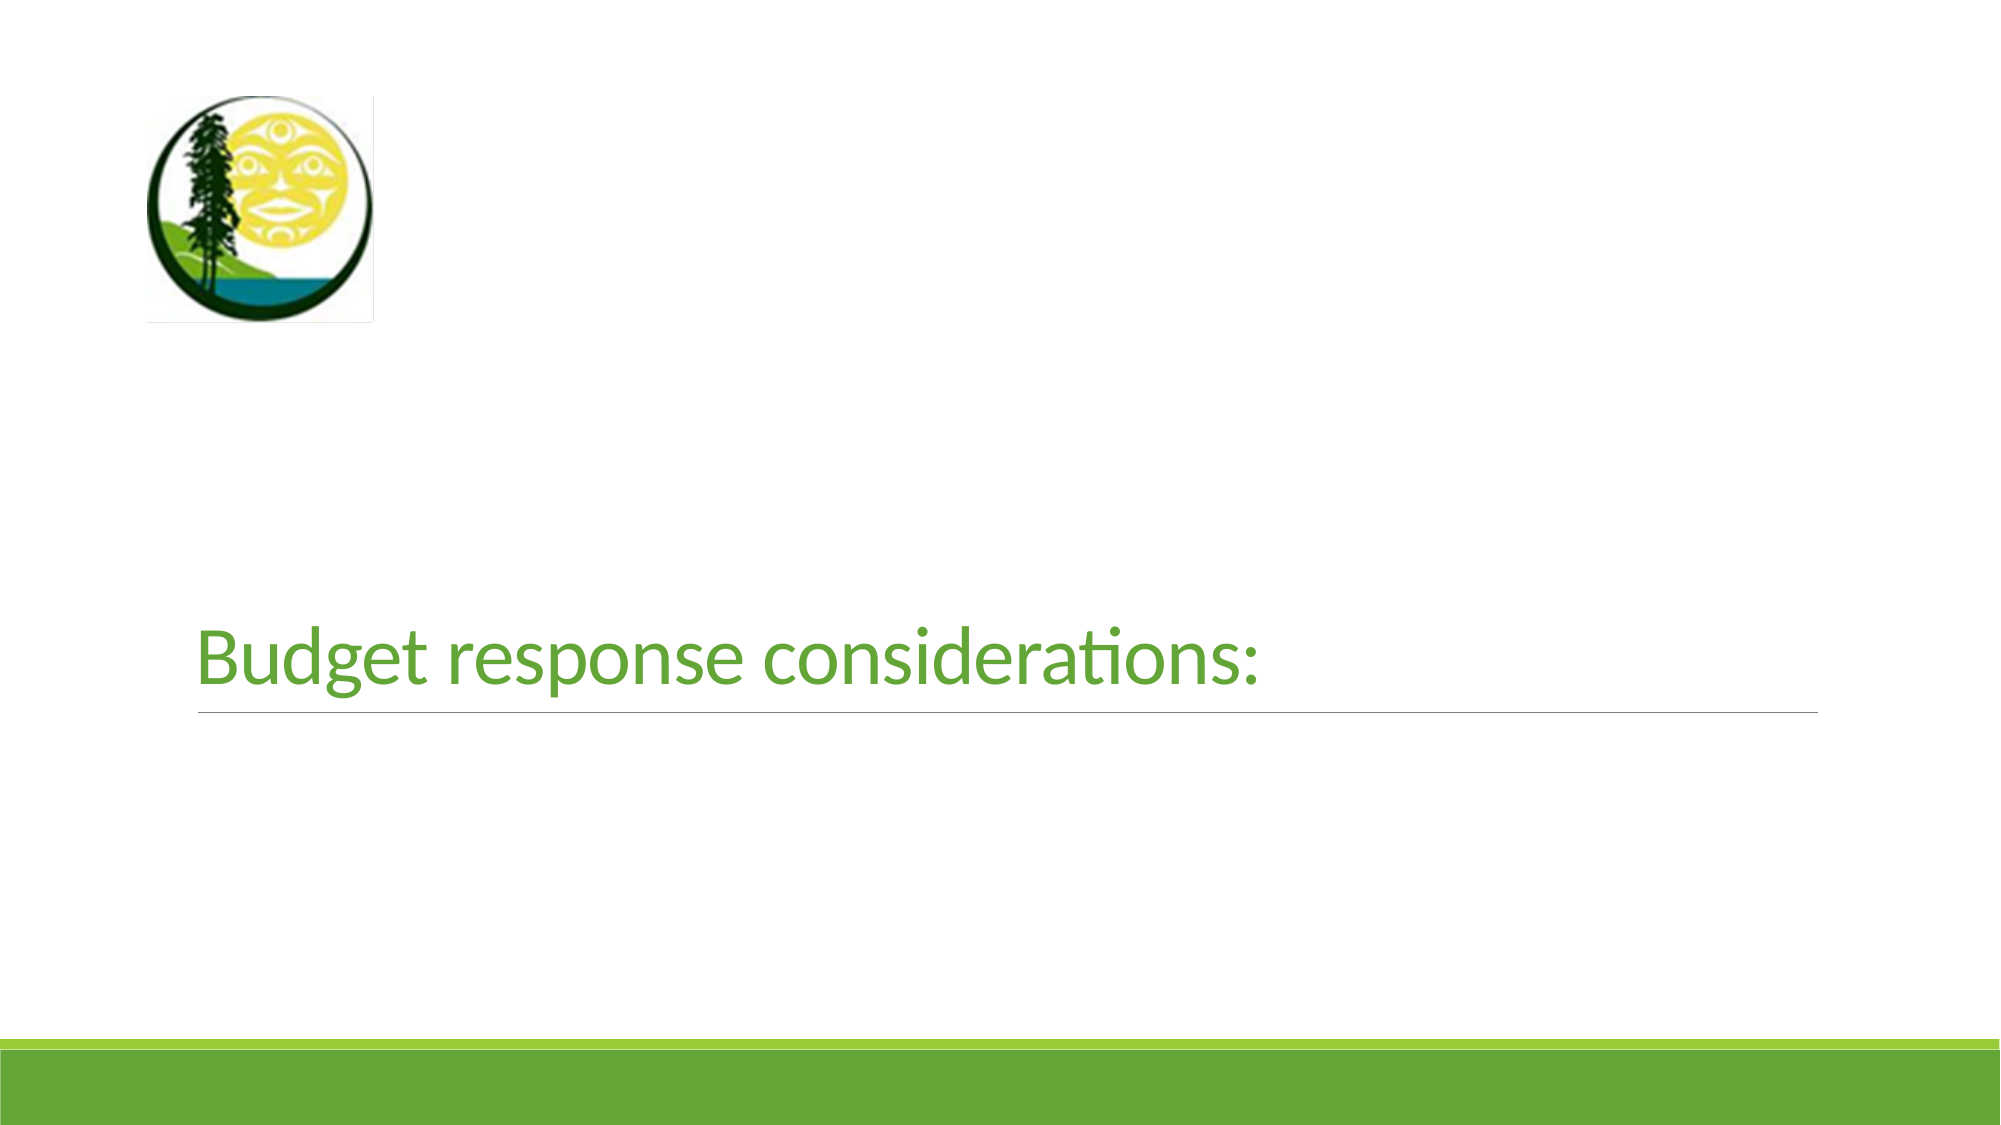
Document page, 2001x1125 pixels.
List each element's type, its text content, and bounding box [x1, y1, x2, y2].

title Budget response considerations: [180, 124, 1830, 710]
picture [146, 95, 376, 325]
